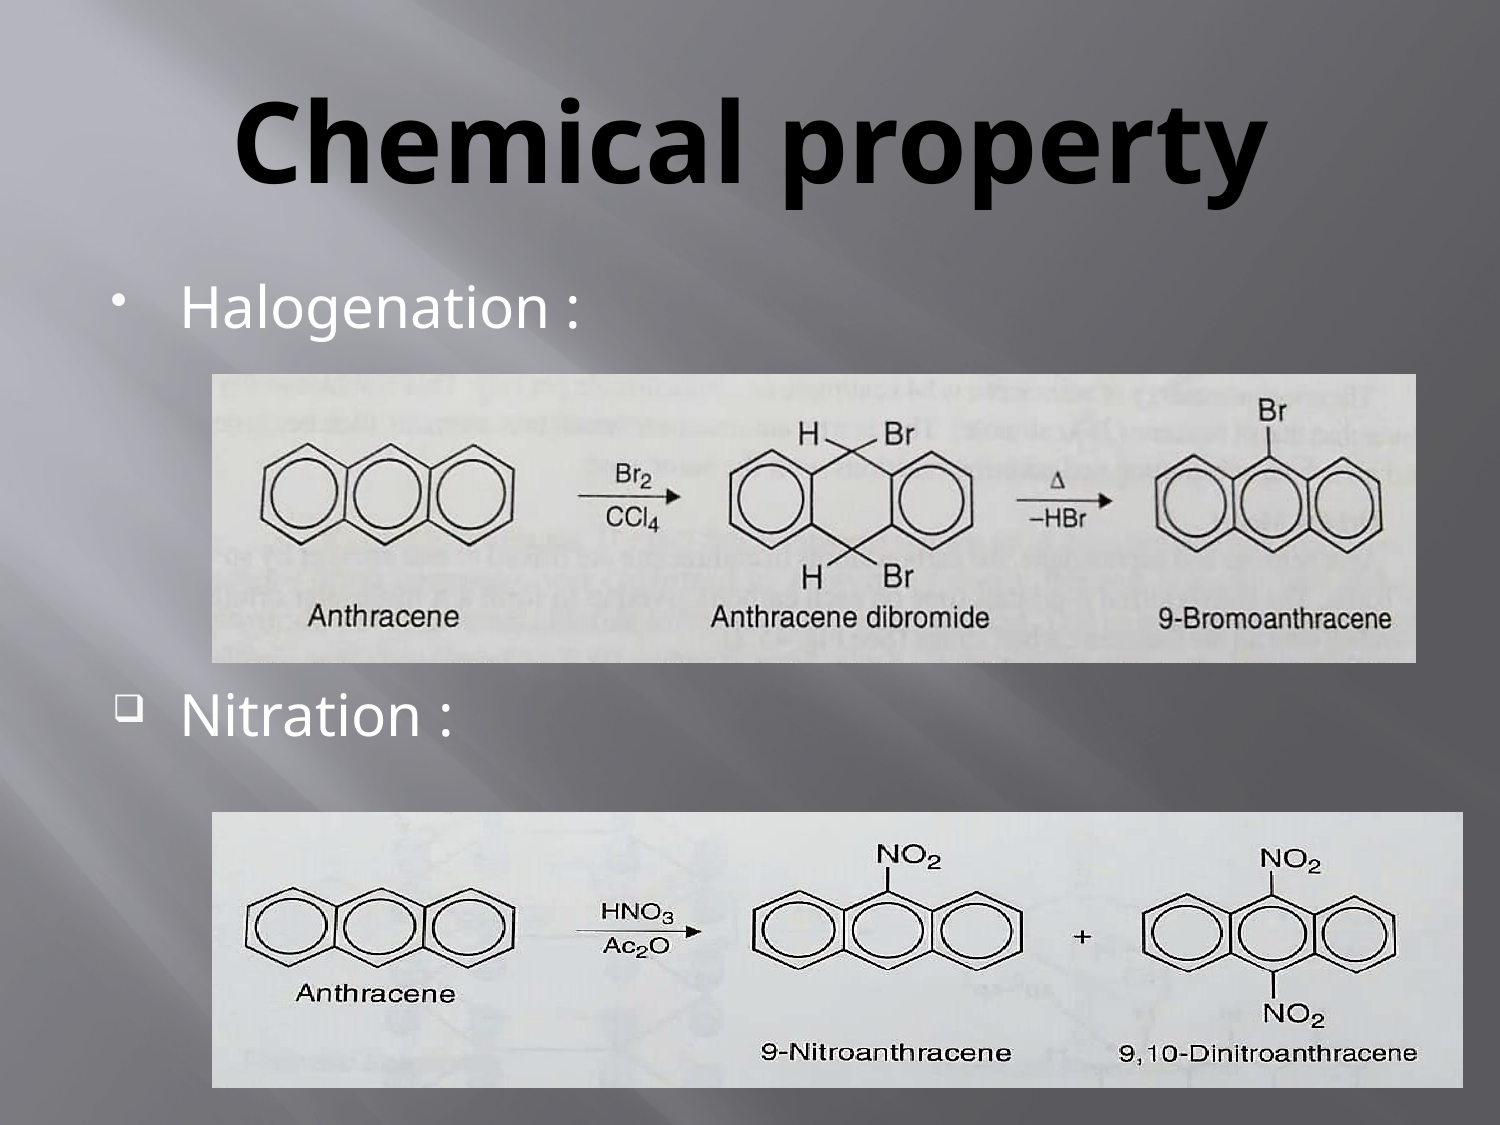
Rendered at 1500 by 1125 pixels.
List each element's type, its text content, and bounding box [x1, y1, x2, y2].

title Chemical property [75, 45, 1425, 233]
picture [212, 812, 1463, 1088]
picture [212, 374, 1416, 663]
list Halogenation : Nitration : [75, 262, 1425, 1035]
